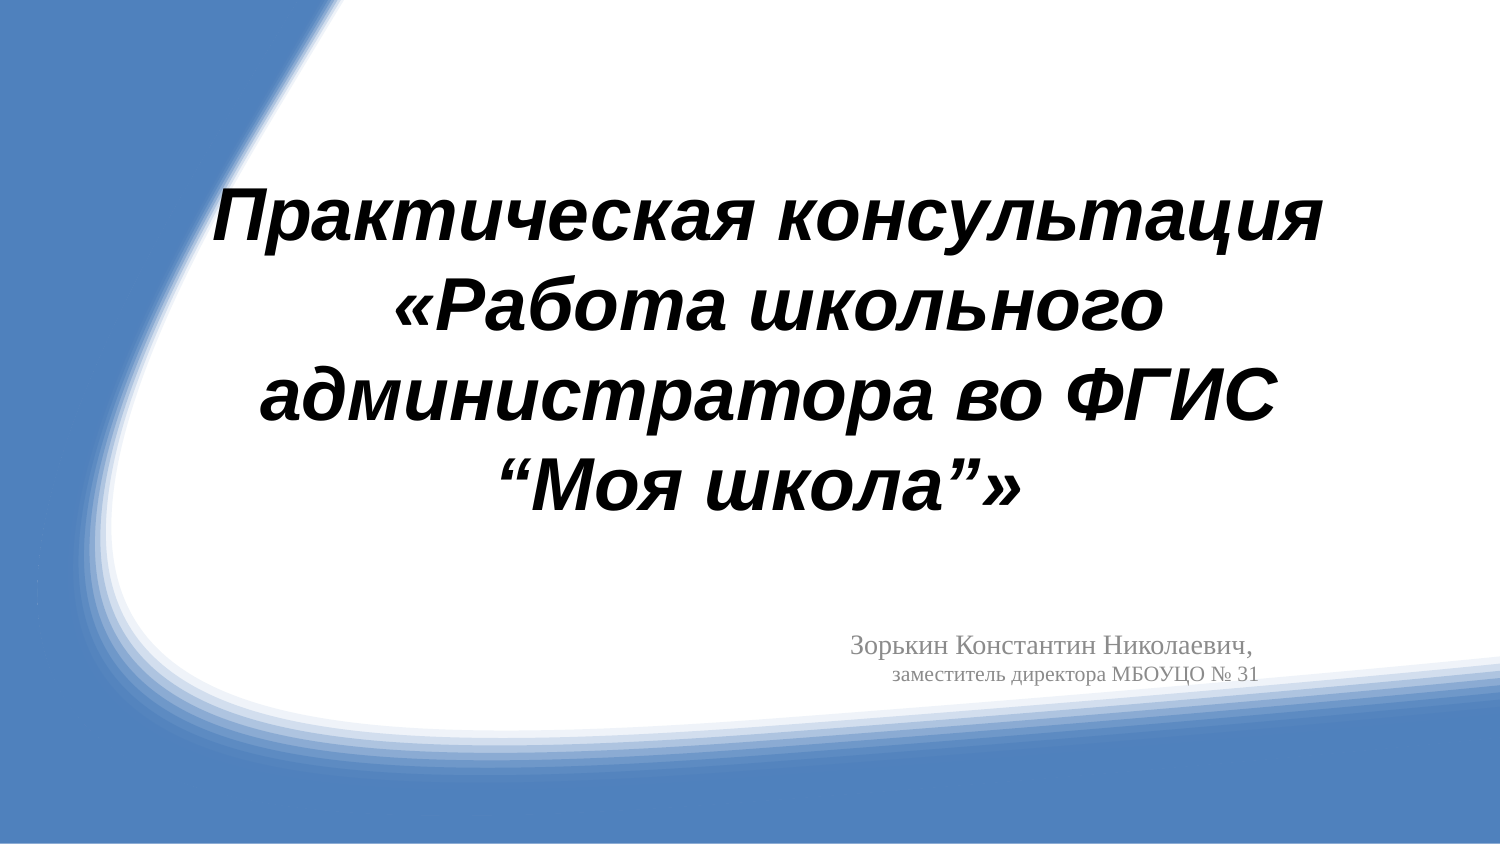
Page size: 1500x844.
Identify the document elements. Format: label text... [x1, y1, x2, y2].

subtitle Зорькин Константин Николаевич, заместитель директора МБОУЦО № 31 [225, 618, 1275, 694]
title Практическая консультация «Работа школьного администратора во ФГИС “Моя школа”» [112, 114, 1447, 576]
